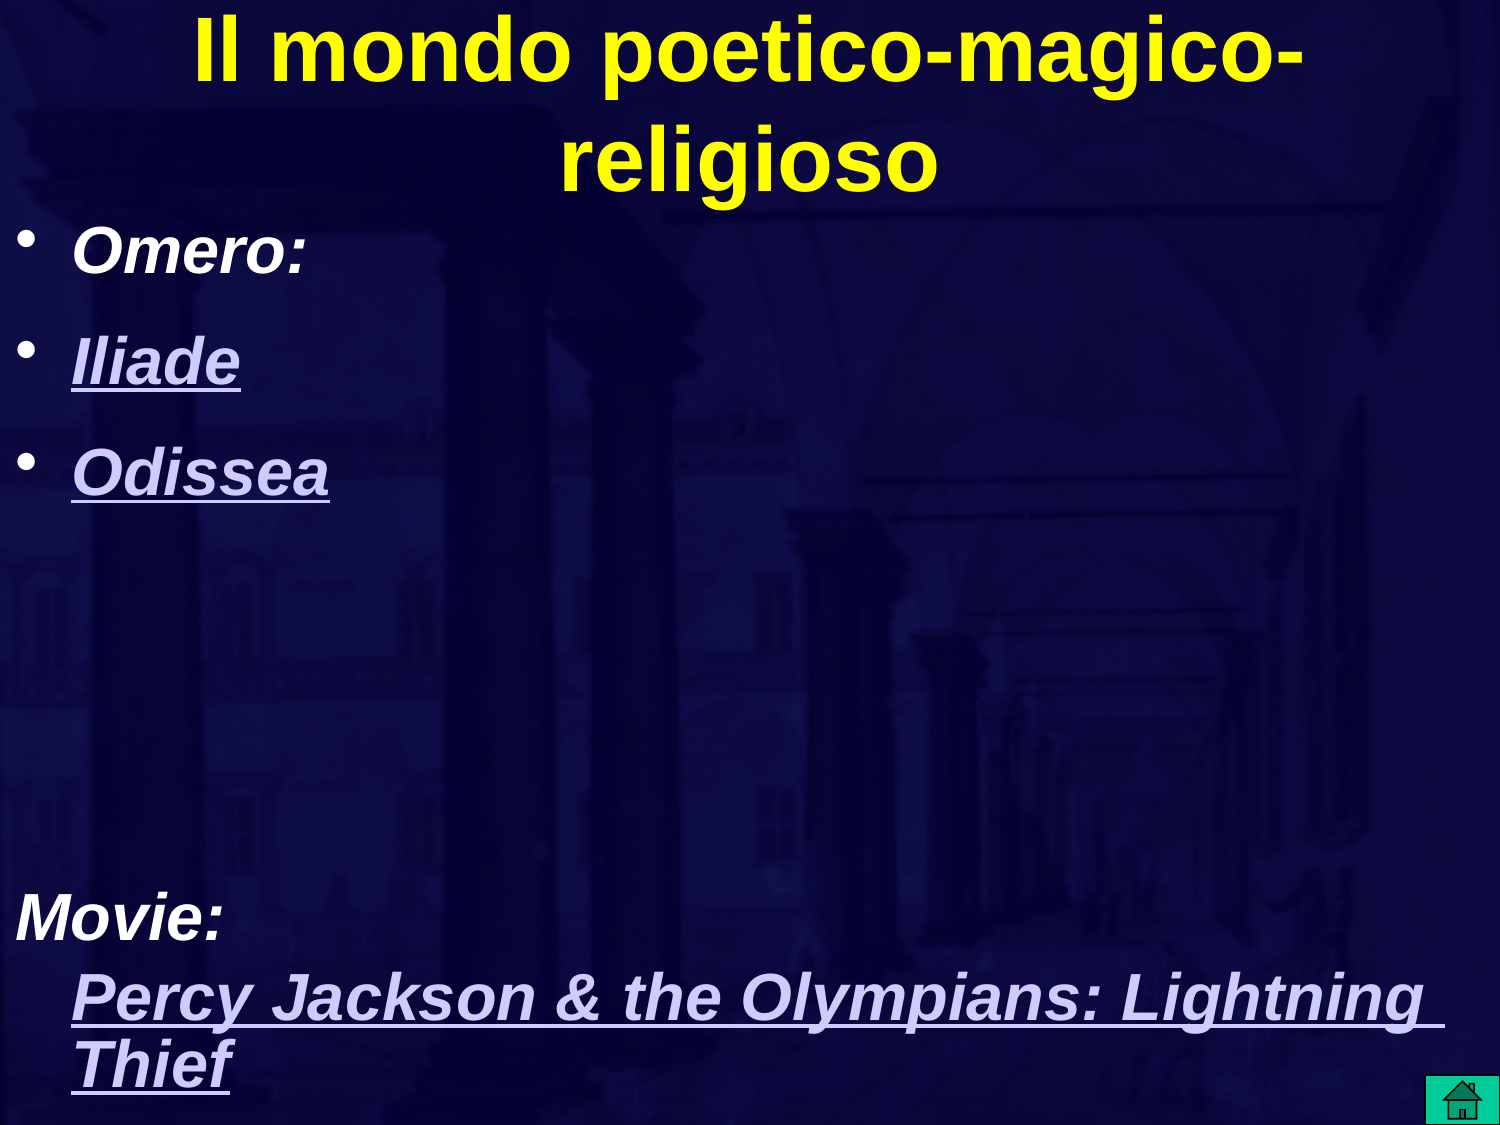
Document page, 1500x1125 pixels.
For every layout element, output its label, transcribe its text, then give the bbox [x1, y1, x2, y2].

title Il mondo poetico-magico-religioso [0, 0, 1500, 198]
list Omero: Iliade Odissea Movie: Percy Jackson & the Olympians: Lightning Thief [0, 198, 1500, 1125]
